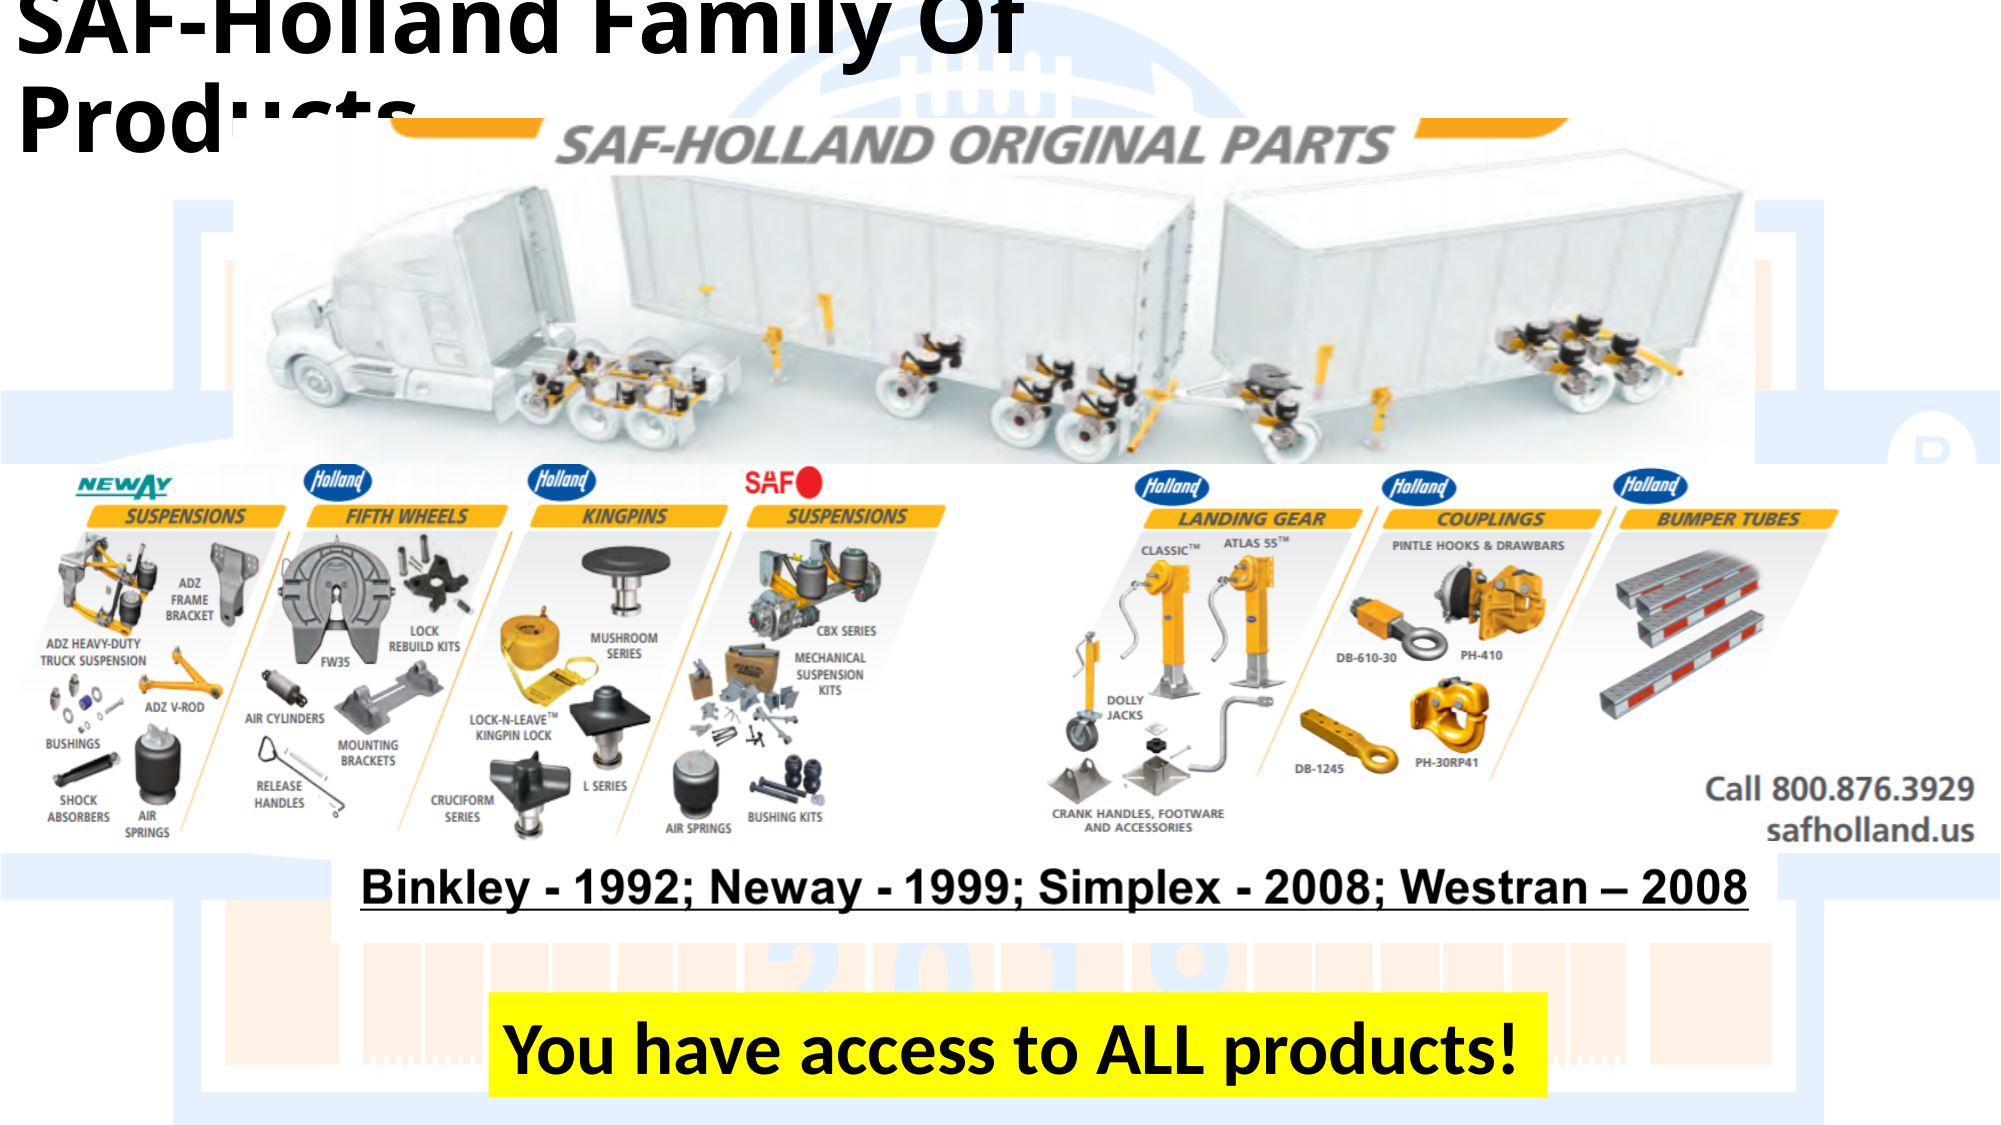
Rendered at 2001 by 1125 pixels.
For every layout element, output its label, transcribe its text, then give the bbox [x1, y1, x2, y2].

picture [0, 118, 2000, 944]
text_box You have access to ALL products! [488, 992, 1548, 1098]
title SAF-Holland Family Of Products [0, 0, 1180, 147]
